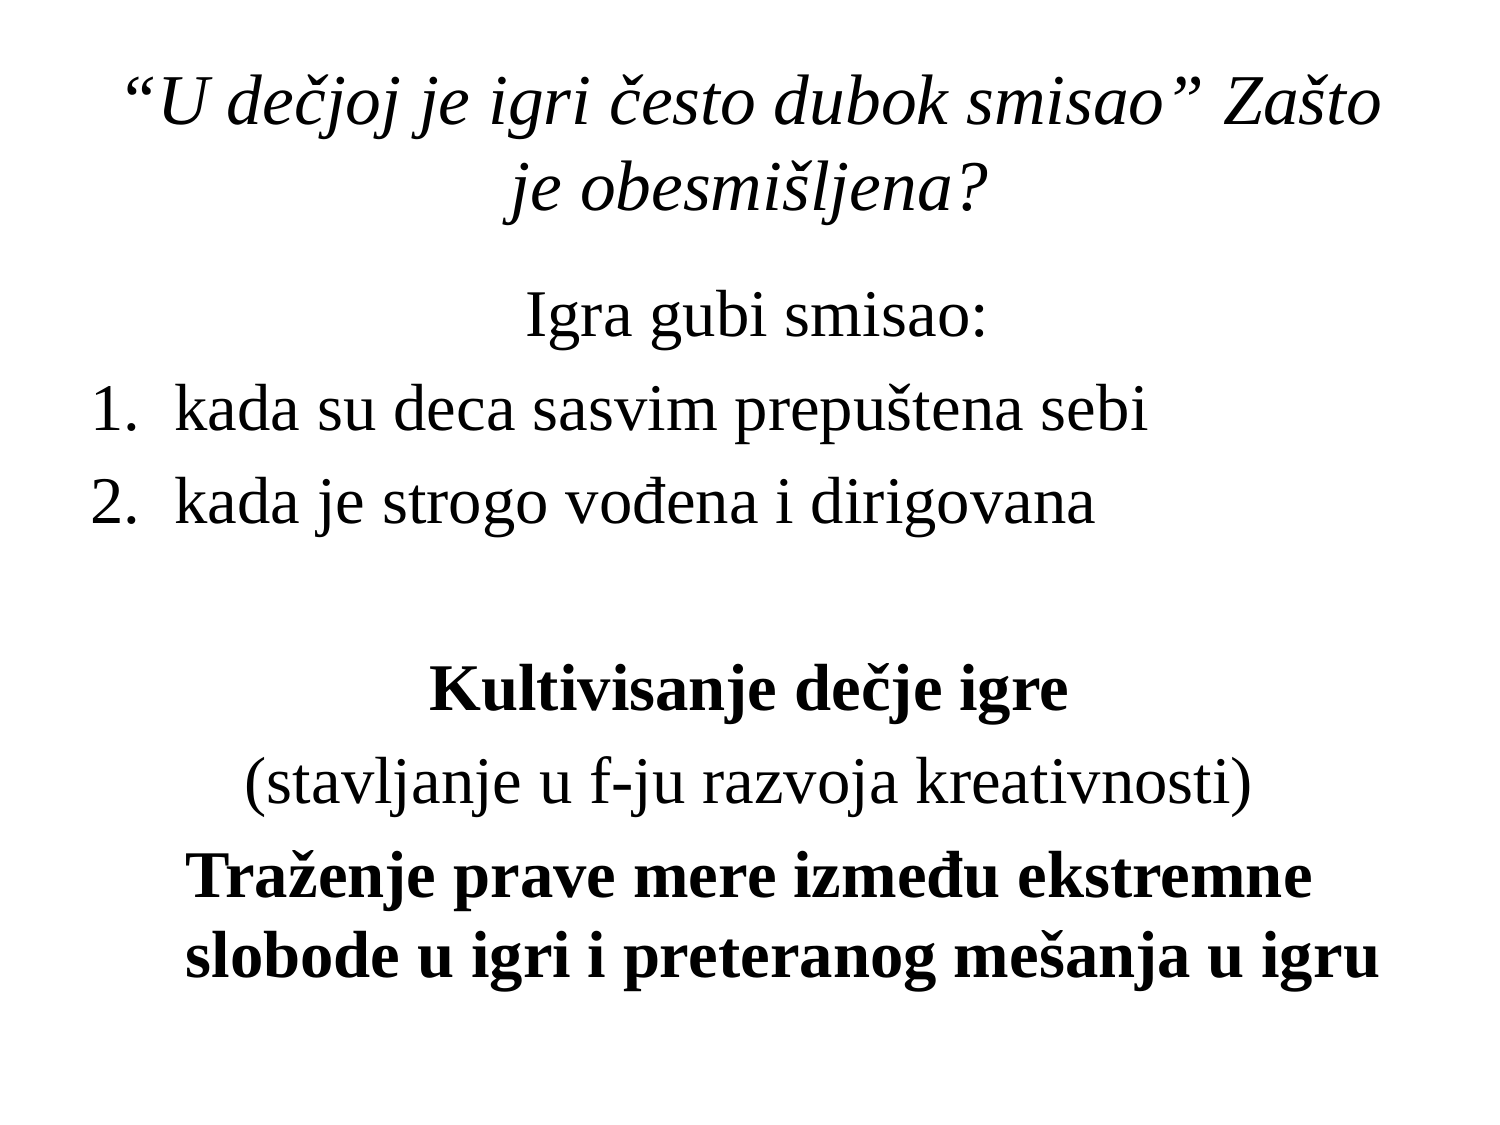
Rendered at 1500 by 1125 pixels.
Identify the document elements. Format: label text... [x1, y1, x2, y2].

list Igra gubi smisao: kada su deca sasvim prepuštena sebi kada je strogo vođena i dirigovana Kultivisanje dečje igre (stavljanje u f-ju razvoja kreativnosti) Traženje prave mere između ekstremne slobode u igri i preteranog mešanja u igru [75, 262, 1425, 1005]
title “U dečjoj je igri često dubok smisao” Zašto je obesmišljena? [75, 45, 1425, 233]
